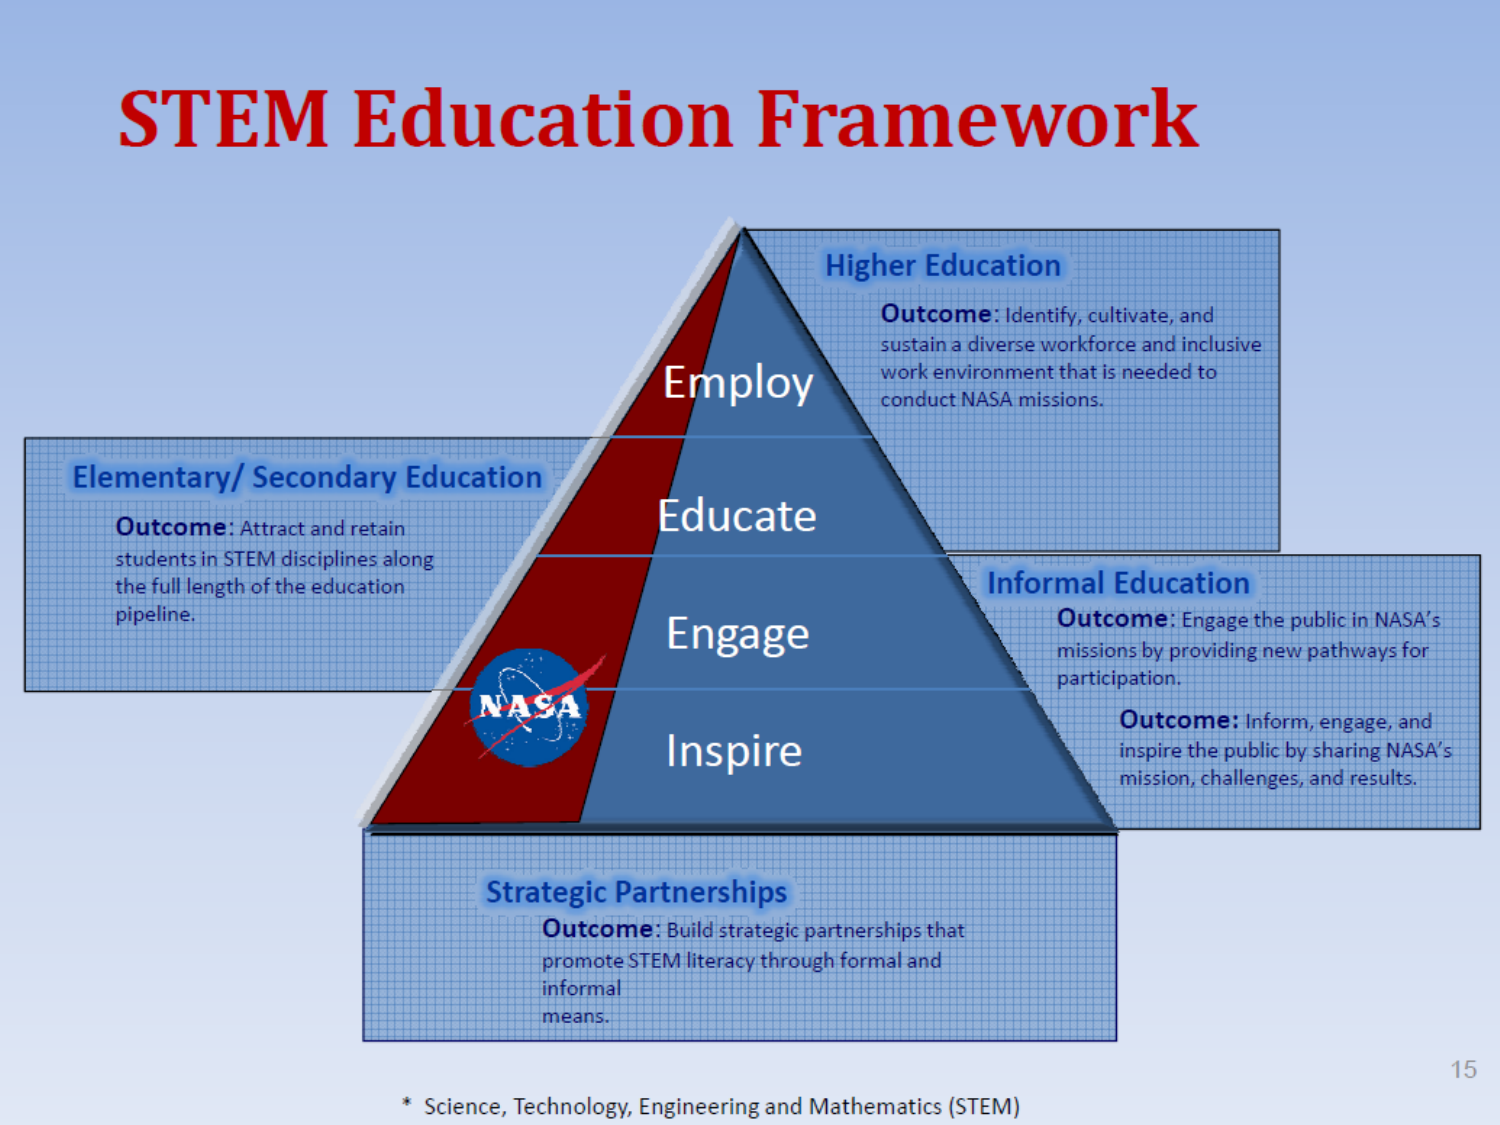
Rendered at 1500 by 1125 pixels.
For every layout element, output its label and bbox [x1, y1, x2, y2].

list [0, 0, 1500, 1125]
